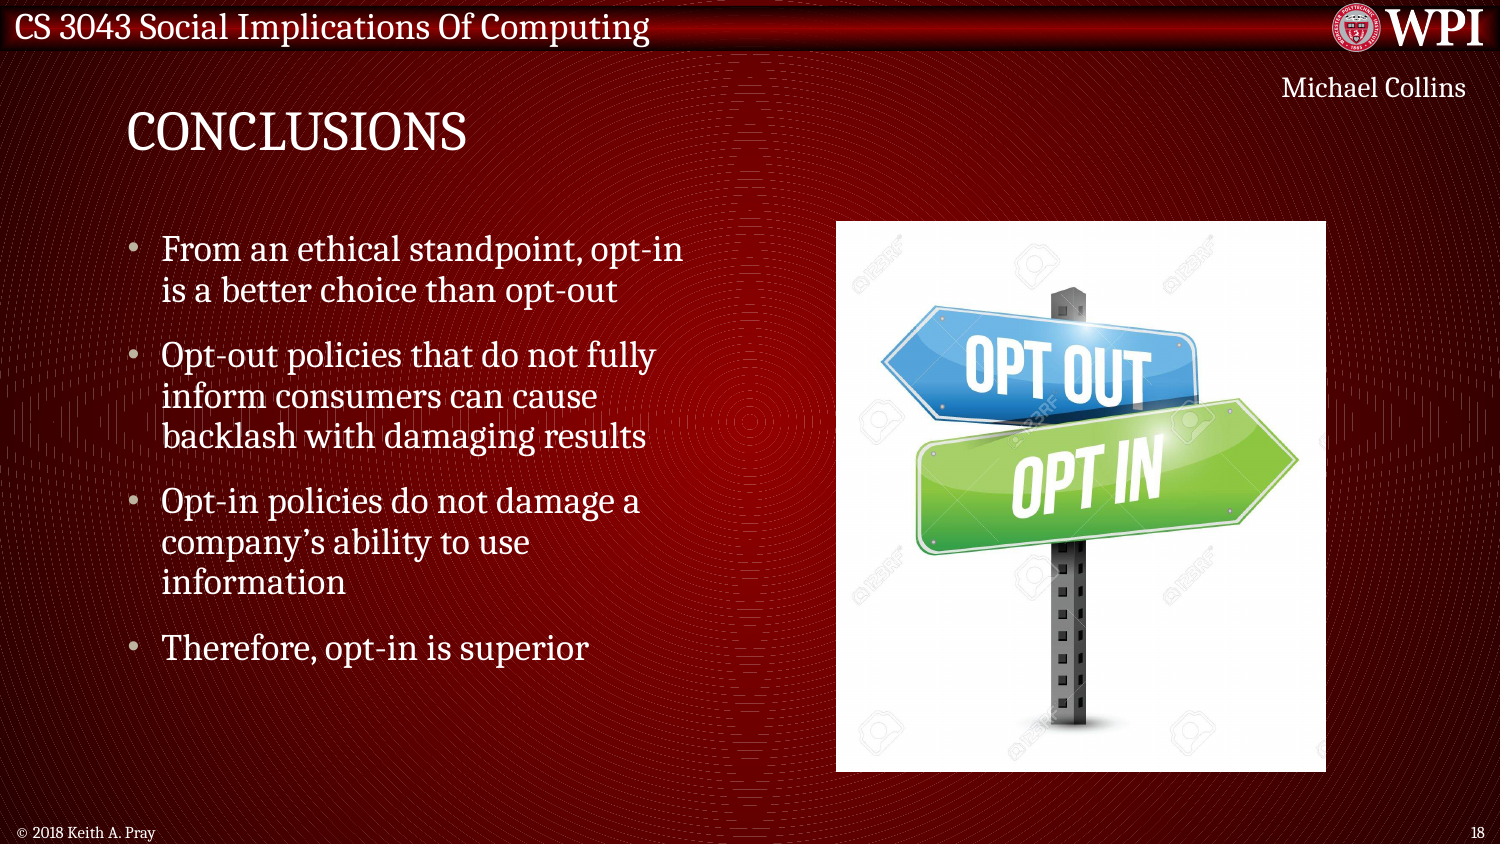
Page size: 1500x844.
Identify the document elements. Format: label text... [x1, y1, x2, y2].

title Conclusions [112, 59, 1388, 210]
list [835, 221, 1327, 773]
slide_number 18 [1397, 819, 1500, 844]
footer © 2018 Keith A. Pray [0, 819, 913, 844]
text_box Michael Collins [1123, 61, 1481, 111]
list From an ethical standpoint, opt-in is a better choice than opt-out Opt-out policies that do not fully inform consumers can cause backlash with damaging results Opt-in policies do not damage a company’s ability to use information Therefore, opt-in is superior [112, 221, 725, 772]
picture [1332, 3, 1483, 52]
